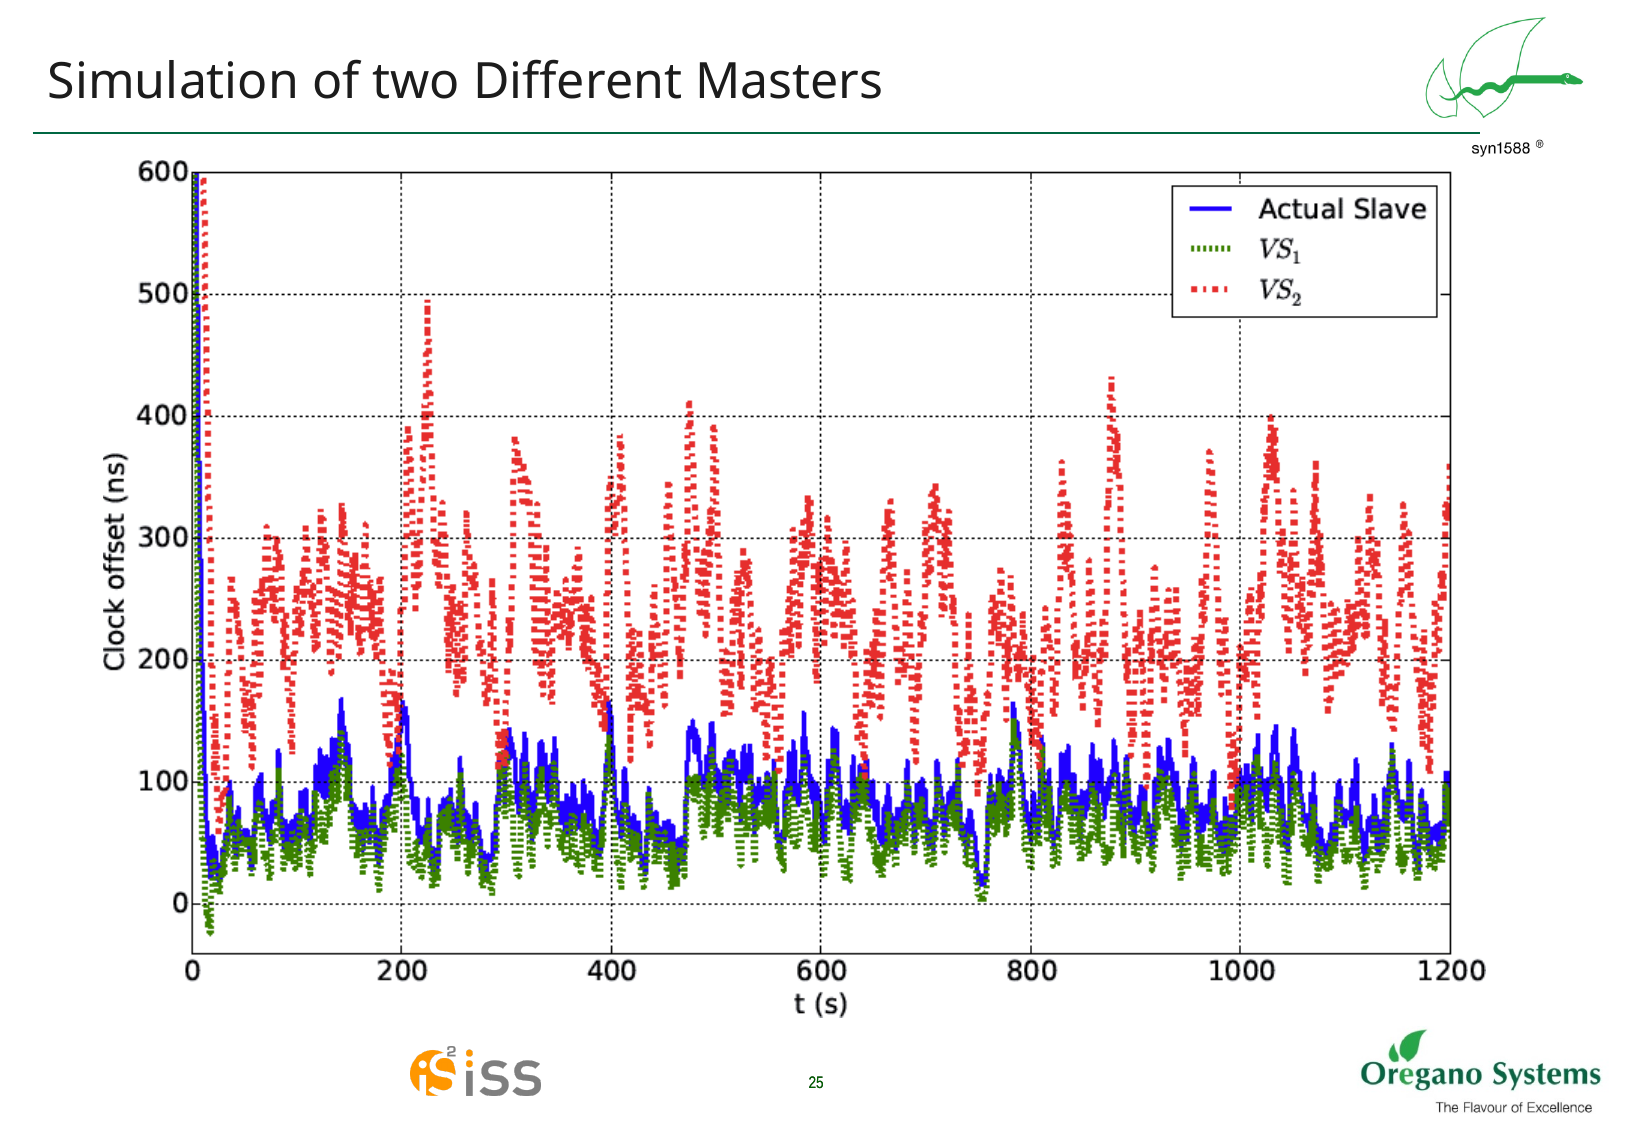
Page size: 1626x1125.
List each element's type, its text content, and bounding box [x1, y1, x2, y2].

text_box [103, 160, 1487, 1018]
title Simulation of two Different Masters [32, 42, 1274, 114]
picture [410, 1046, 541, 1096]
picture [1383, 1, 1625, 178]
picture [1346, 1026, 1615, 1118]
